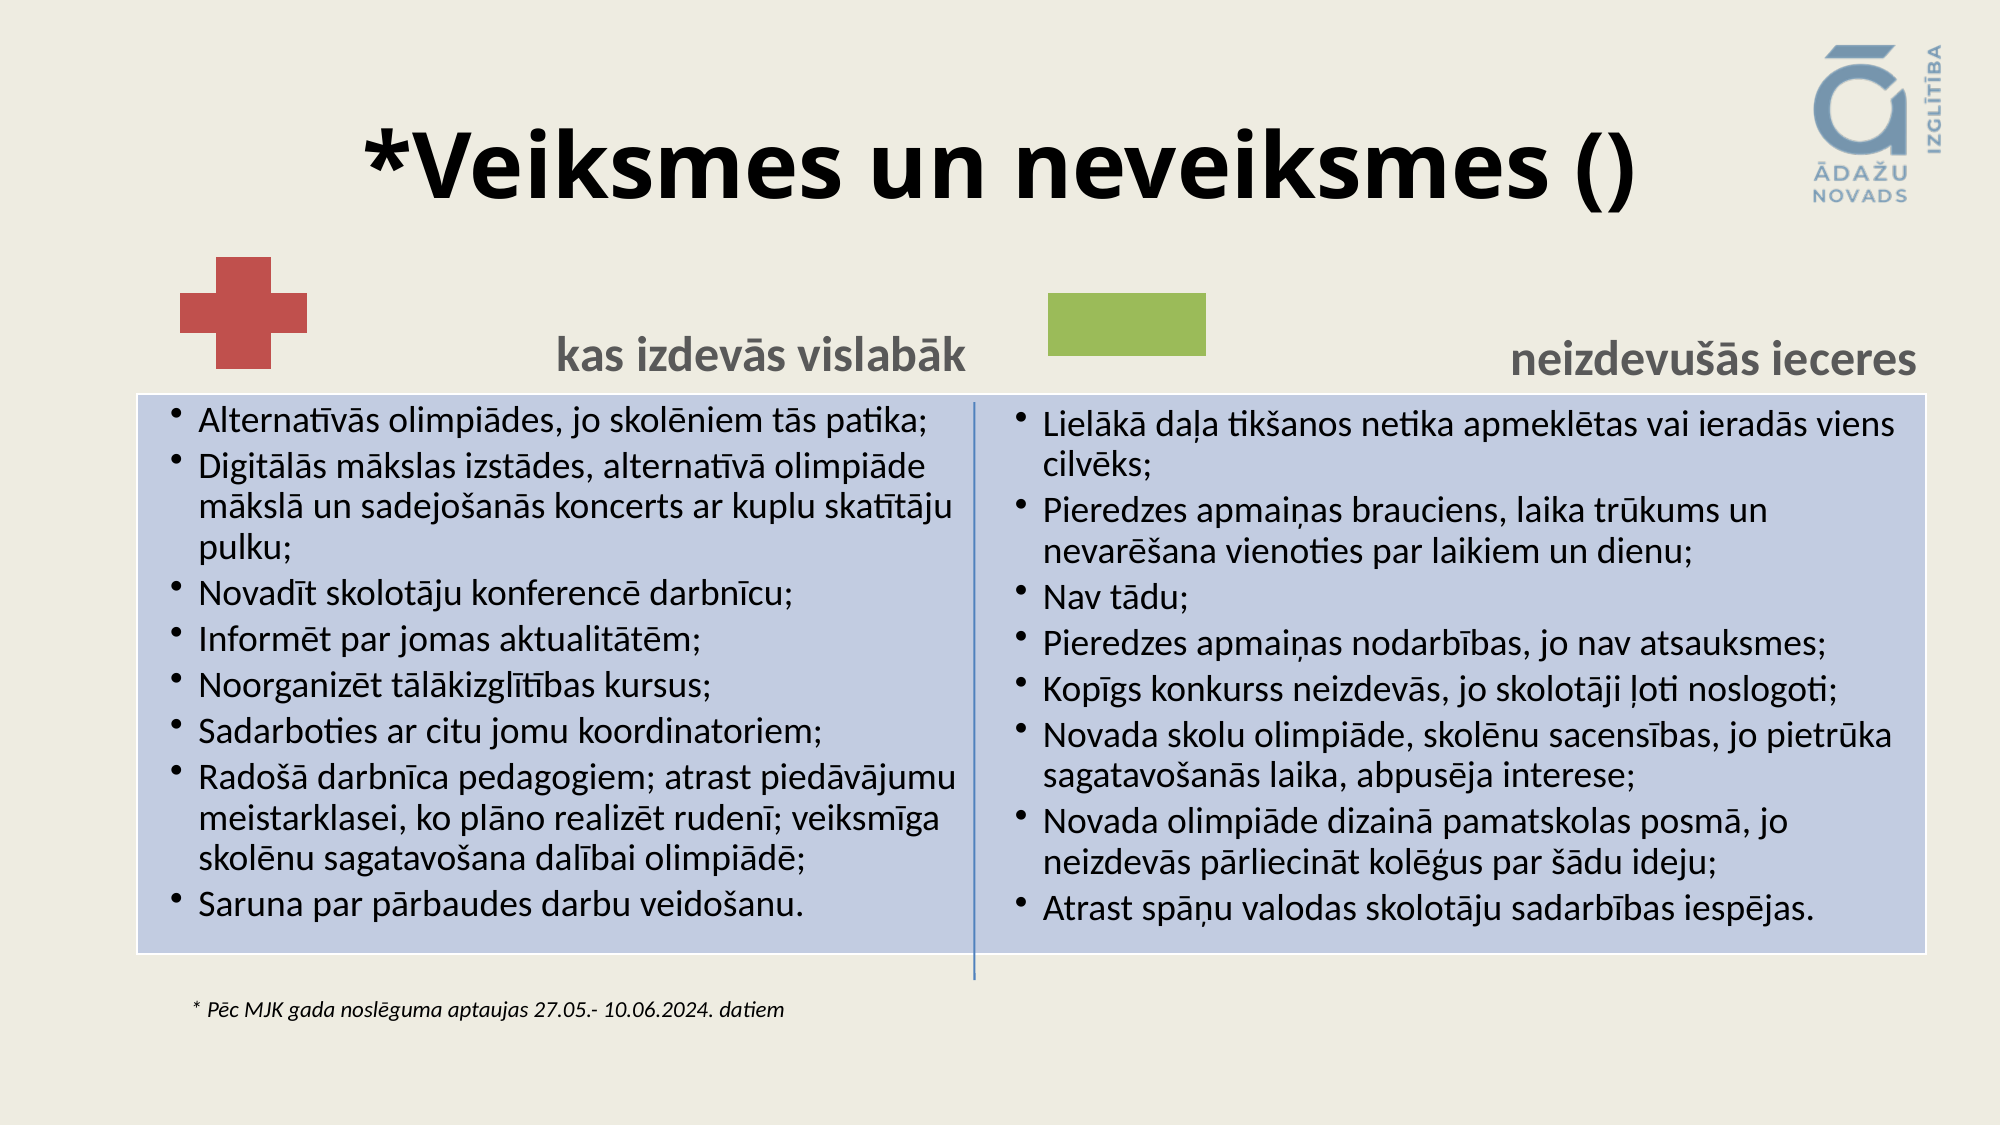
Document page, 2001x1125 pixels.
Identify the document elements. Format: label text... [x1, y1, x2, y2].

title *Veiksmes un neveiksmes () [137, 59, 1863, 220]
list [137, 220, 1926, 1084]
picture [1811, 42, 1944, 205]
